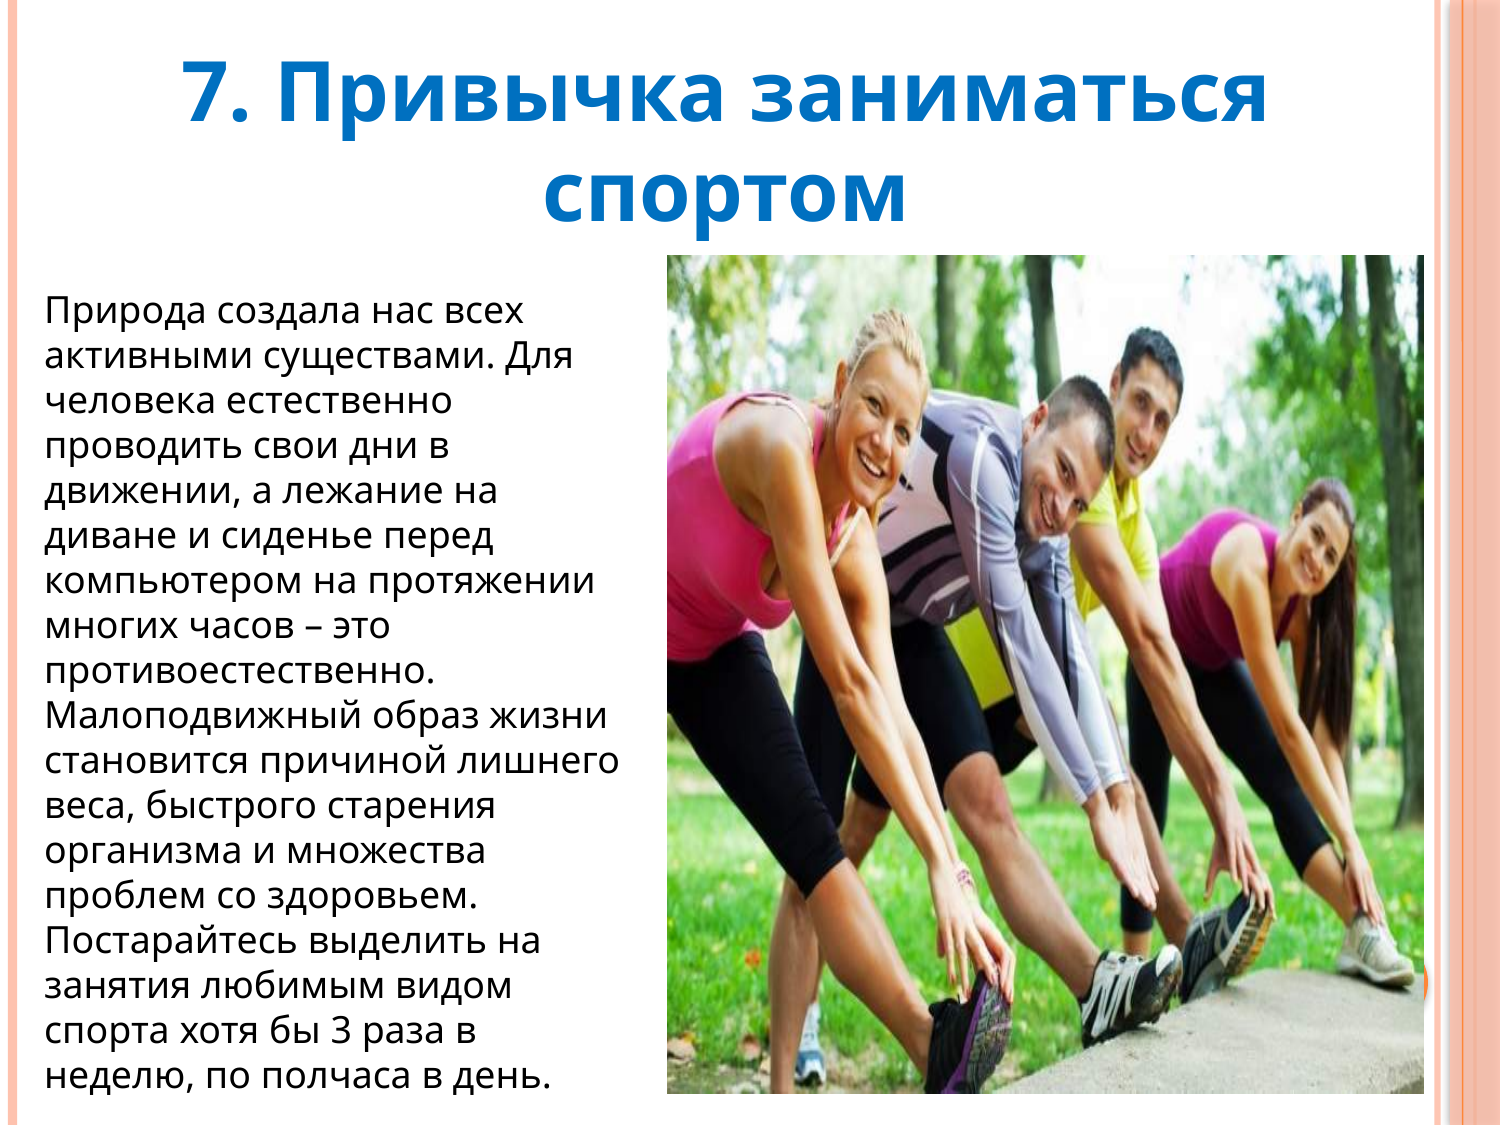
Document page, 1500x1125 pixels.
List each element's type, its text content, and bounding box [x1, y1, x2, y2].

picture [666, 254, 1424, 1095]
text_box 7. Привычка заниматься спортом [29, 30, 1424, 246]
text_box Природа создала нас всех активными существами. Для человека естественно проводить свои дни в движении, а лежание на диване и сиденье перед компьютером на протяжении многих часов – это противоестественно. Малоподвижный образ жизни становится причиной лишнего веса, быстрого старения организма и множества проблем со здоровьем. Постарайтесь выделить на занятия любимым видом спорта хотя бы 3 раза в неделю, по полчаса в день. [29, 278, 644, 1125]
